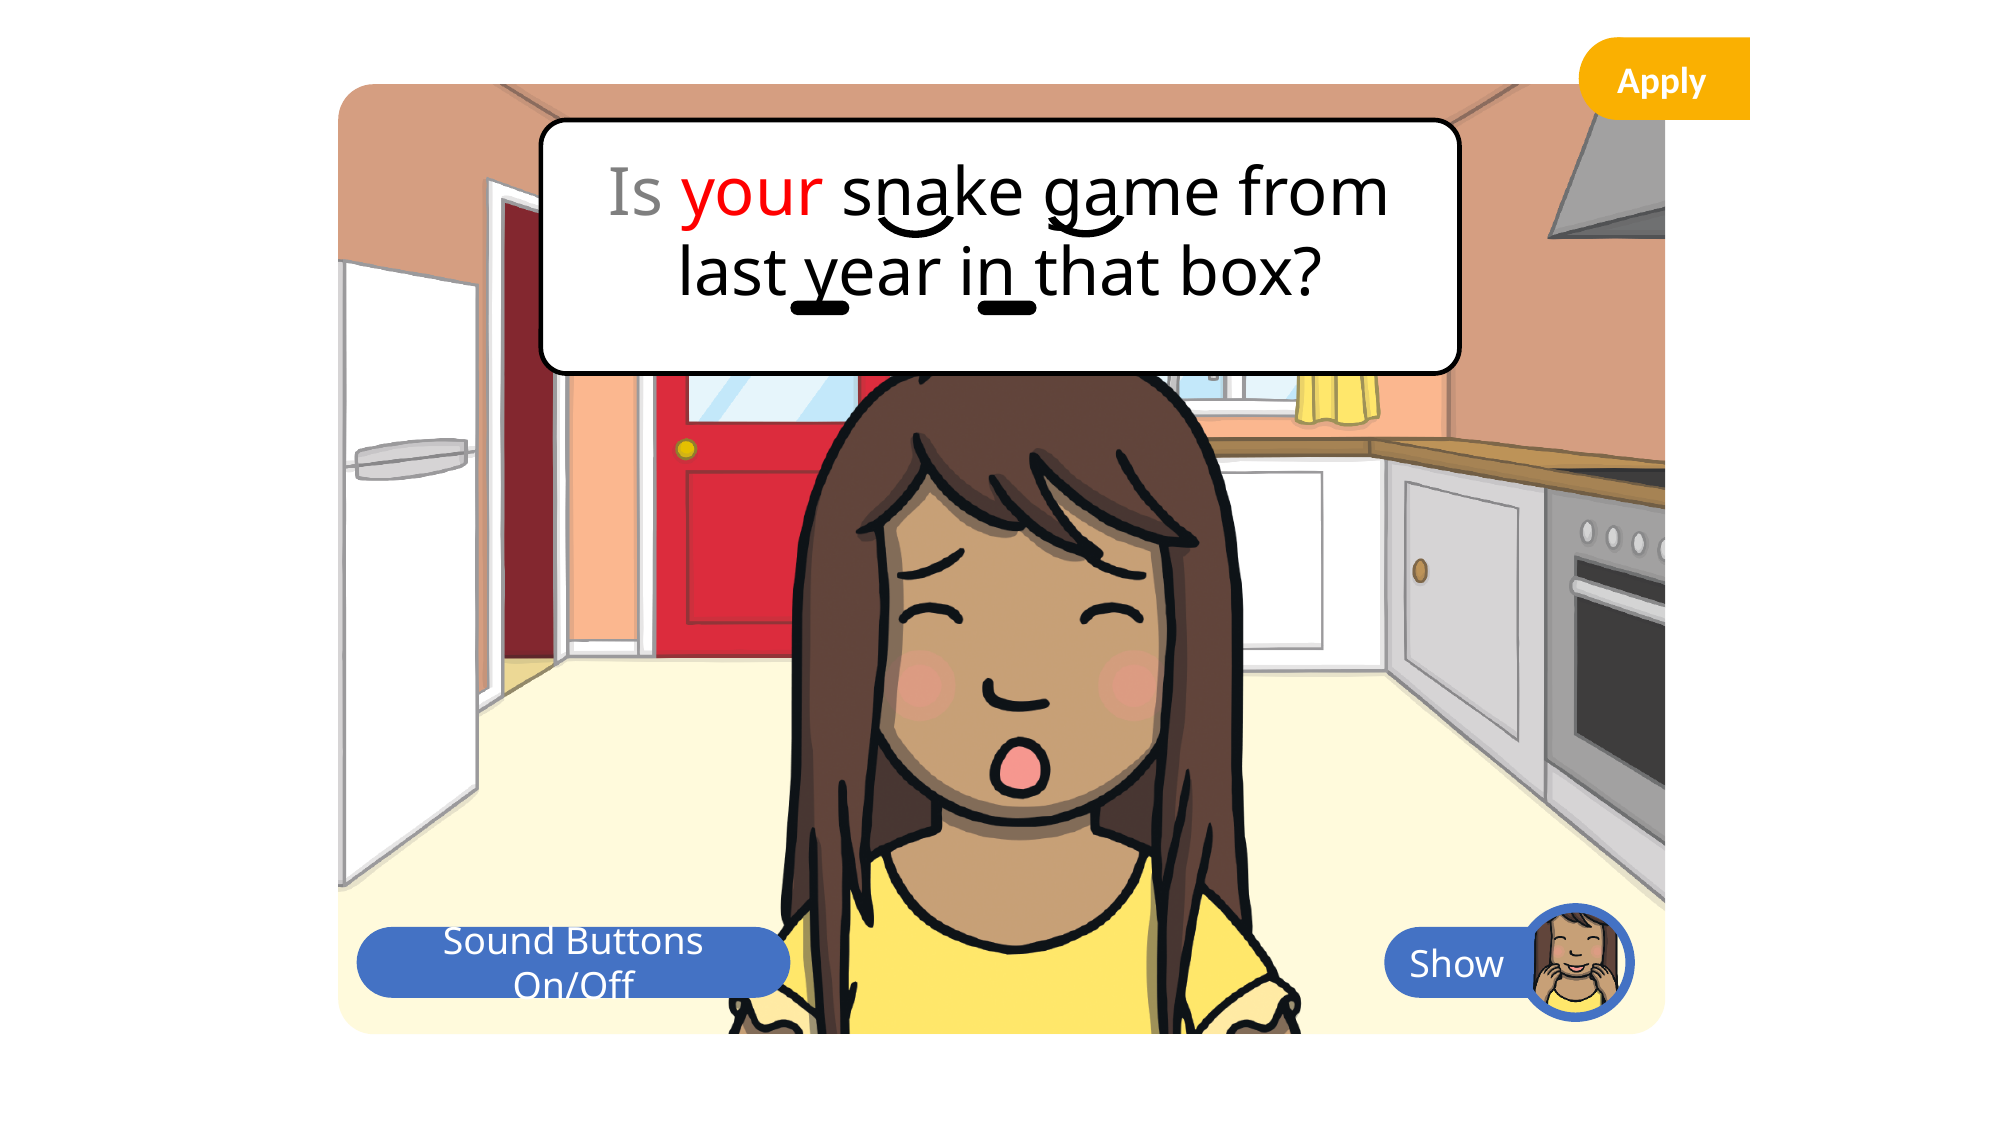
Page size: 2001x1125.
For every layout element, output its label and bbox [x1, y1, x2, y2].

picture [338, 84, 1666, 1035]
text_box [1384, 907, 1631, 1018]
text_box [1578, 37, 1750, 120]
